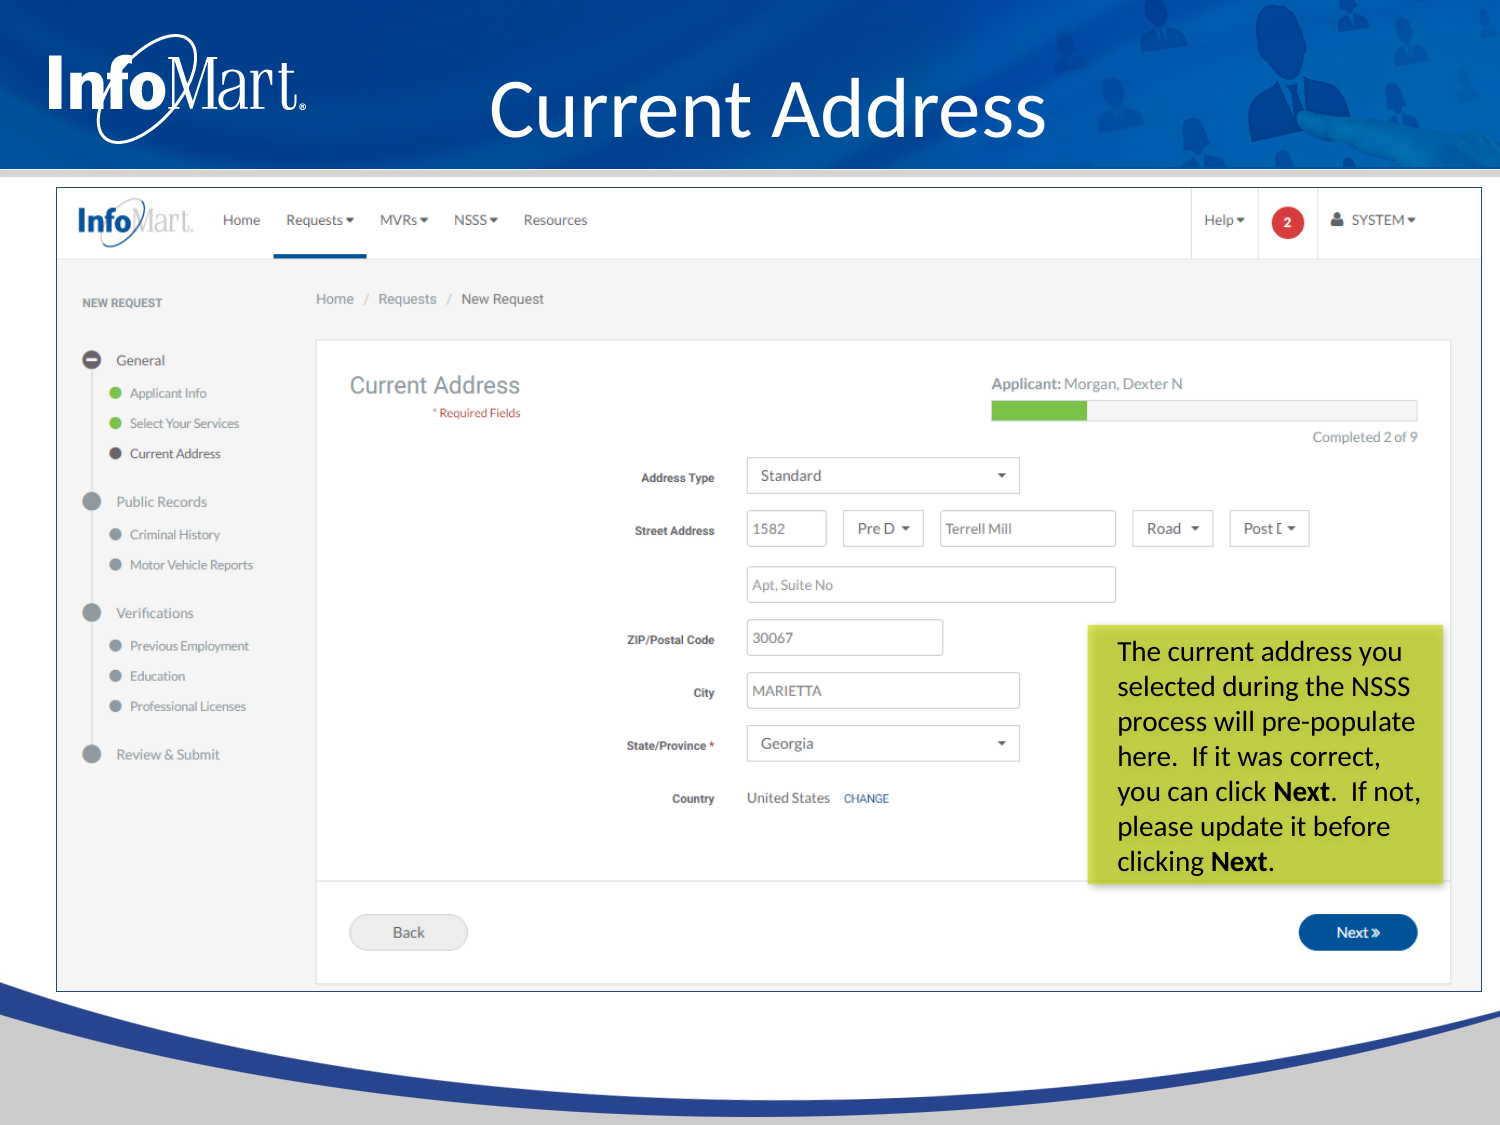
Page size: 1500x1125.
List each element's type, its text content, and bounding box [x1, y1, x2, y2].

picture [0, 0, 1500, 1125]
title Current Address [324, 45, 1213, 163]
